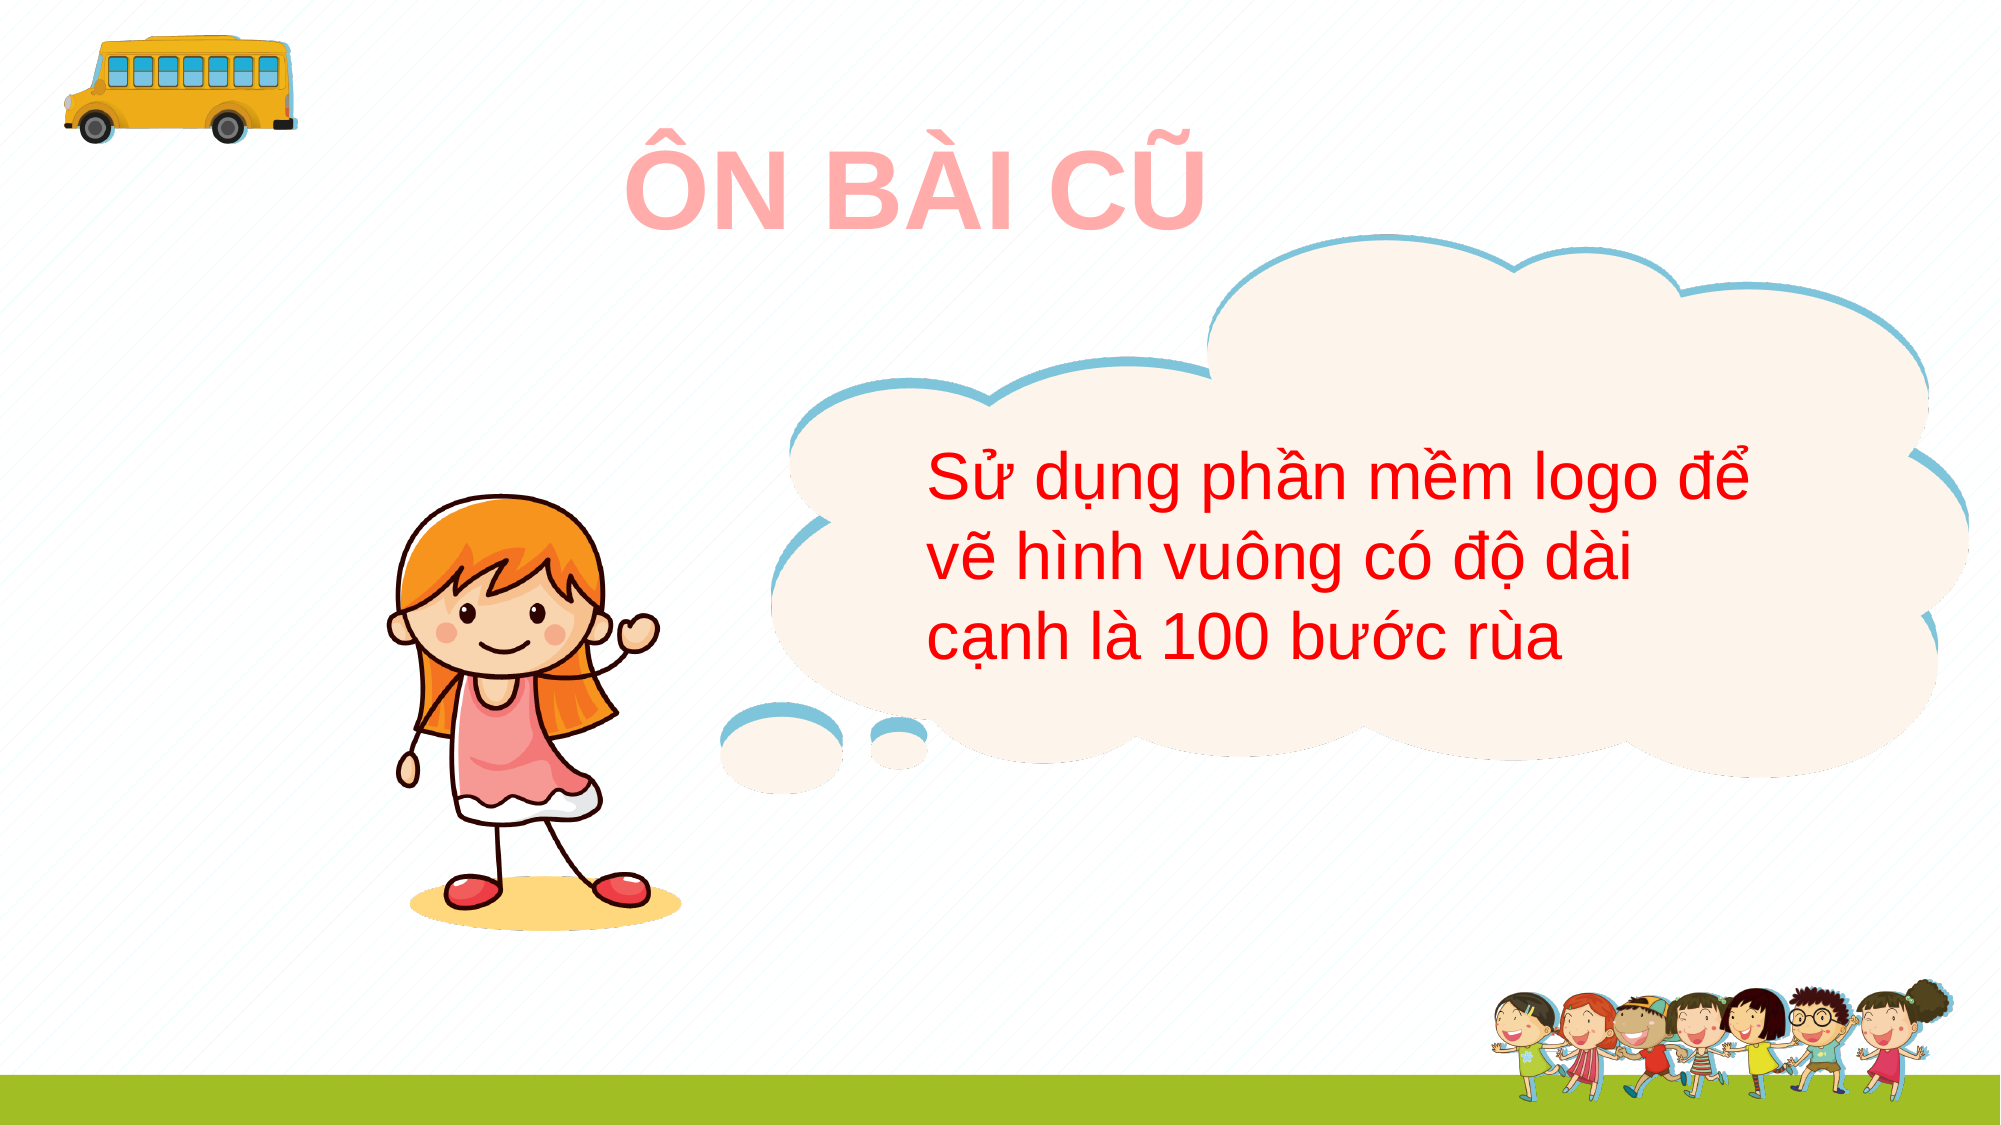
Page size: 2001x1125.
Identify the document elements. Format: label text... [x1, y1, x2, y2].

picture [1491, 979, 1954, 1102]
picture [719, 234, 1969, 794]
text_box ÔN BÀI CŨ [607, 109, 1226, 260]
picture [64, 35, 298, 144]
picture [386, 493, 682, 931]
